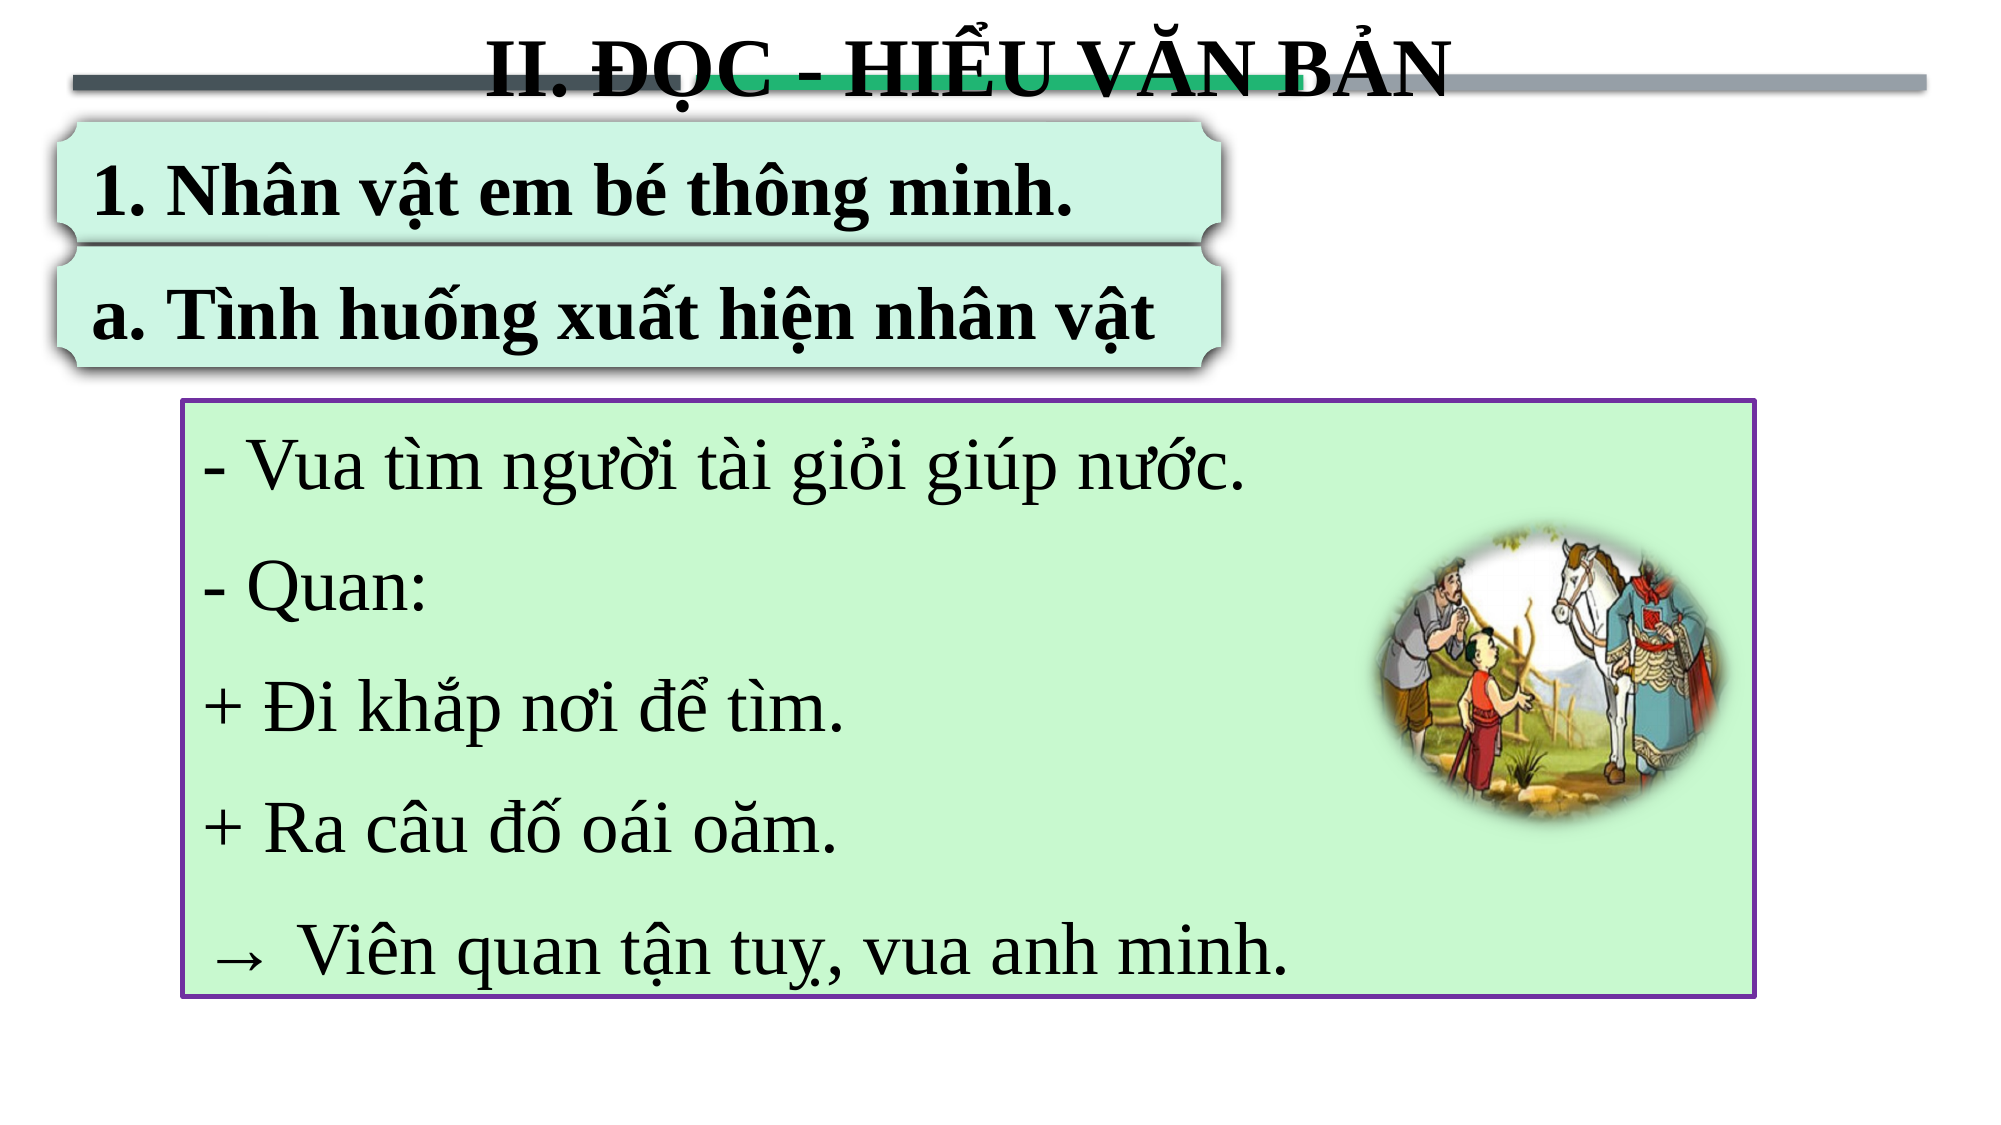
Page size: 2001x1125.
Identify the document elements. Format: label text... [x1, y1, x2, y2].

picture [1363, 514, 1735, 832]
text_box - Vua tìm người tài giỏi giúp nước. - Quan: + Đi khắp nơi để tìm. + Ra câu đố oái oăm. → Viên quan tận tuỵ, vua anh minh. [182, 400, 1755, 997]
text_box II. ĐỌC - HIỂU VĂN BẢN [468, 6, 1468, 121]
text_box 1. Nhân vật em bé thông minh. [55, 120, 1223, 235]
text_box a. Tình huống xuất hiện nhân vật [55, 244, 1223, 369]
